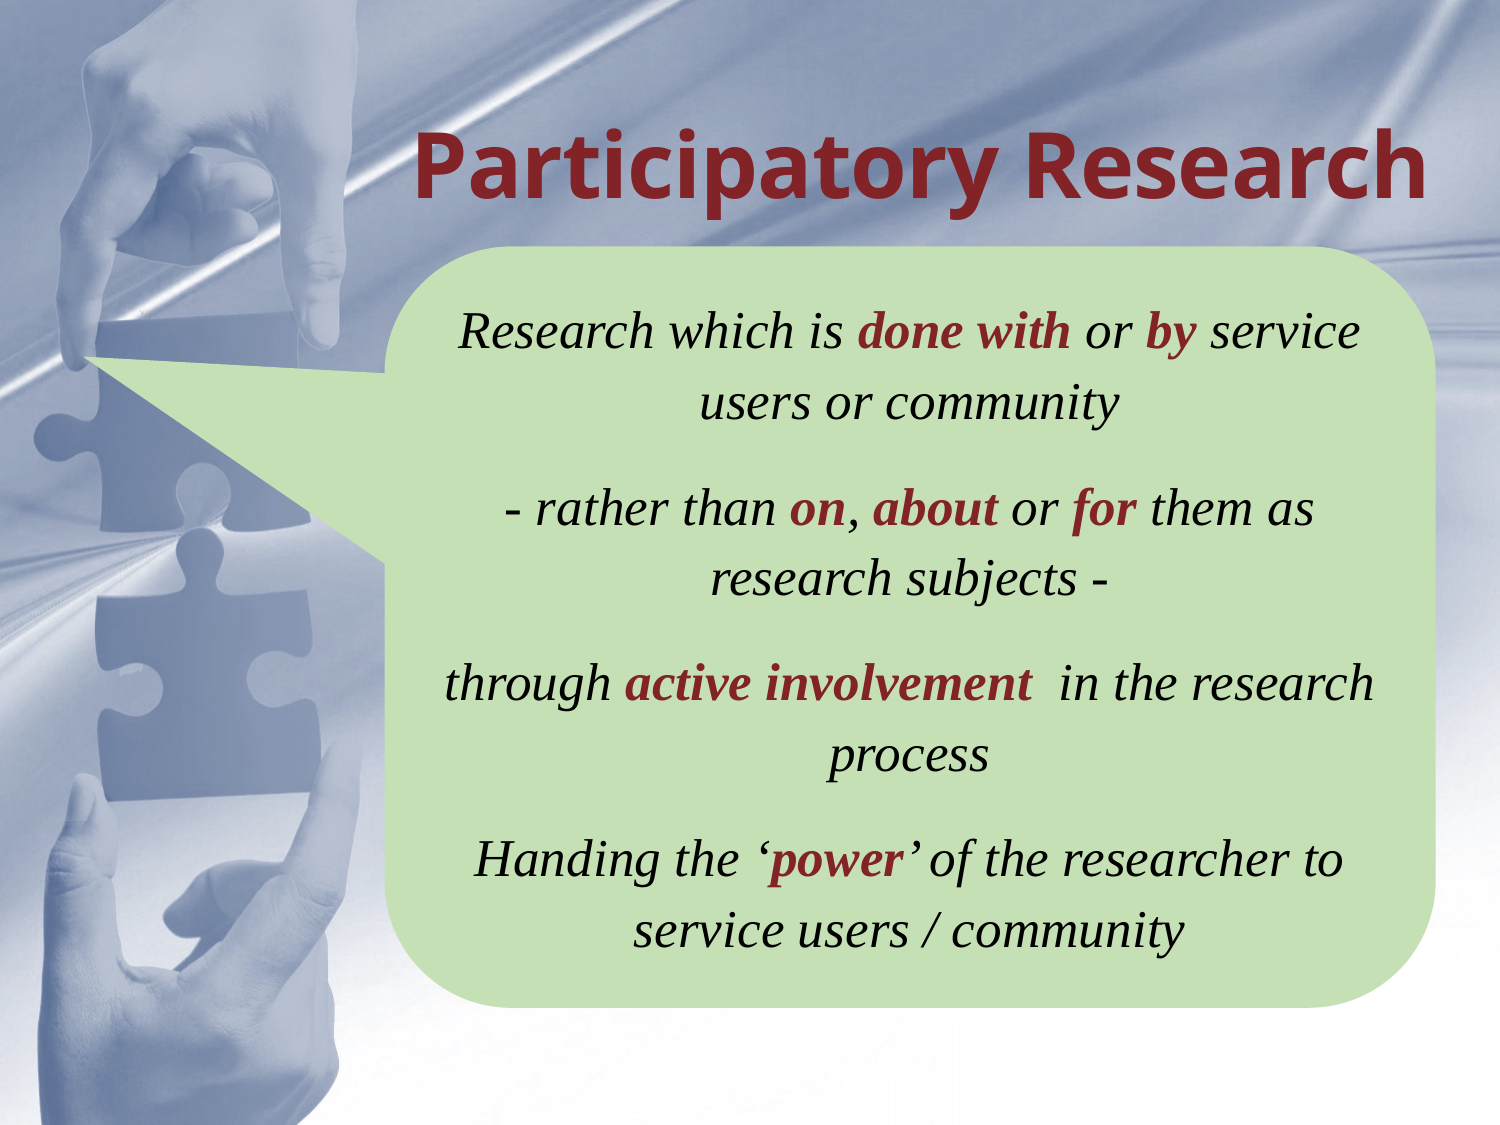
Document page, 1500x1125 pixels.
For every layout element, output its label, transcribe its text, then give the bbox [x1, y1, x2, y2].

picture [0, 0, 1500, 1125]
title Participatory Research [341, 59, 1500, 278]
text_box Research which is done with or by service users or community - rather than on, about or for them as research subjects - through active involvement in the research process Handing the ‘power’ of the researcher to service users / community [81, 245, 1437, 1009]
